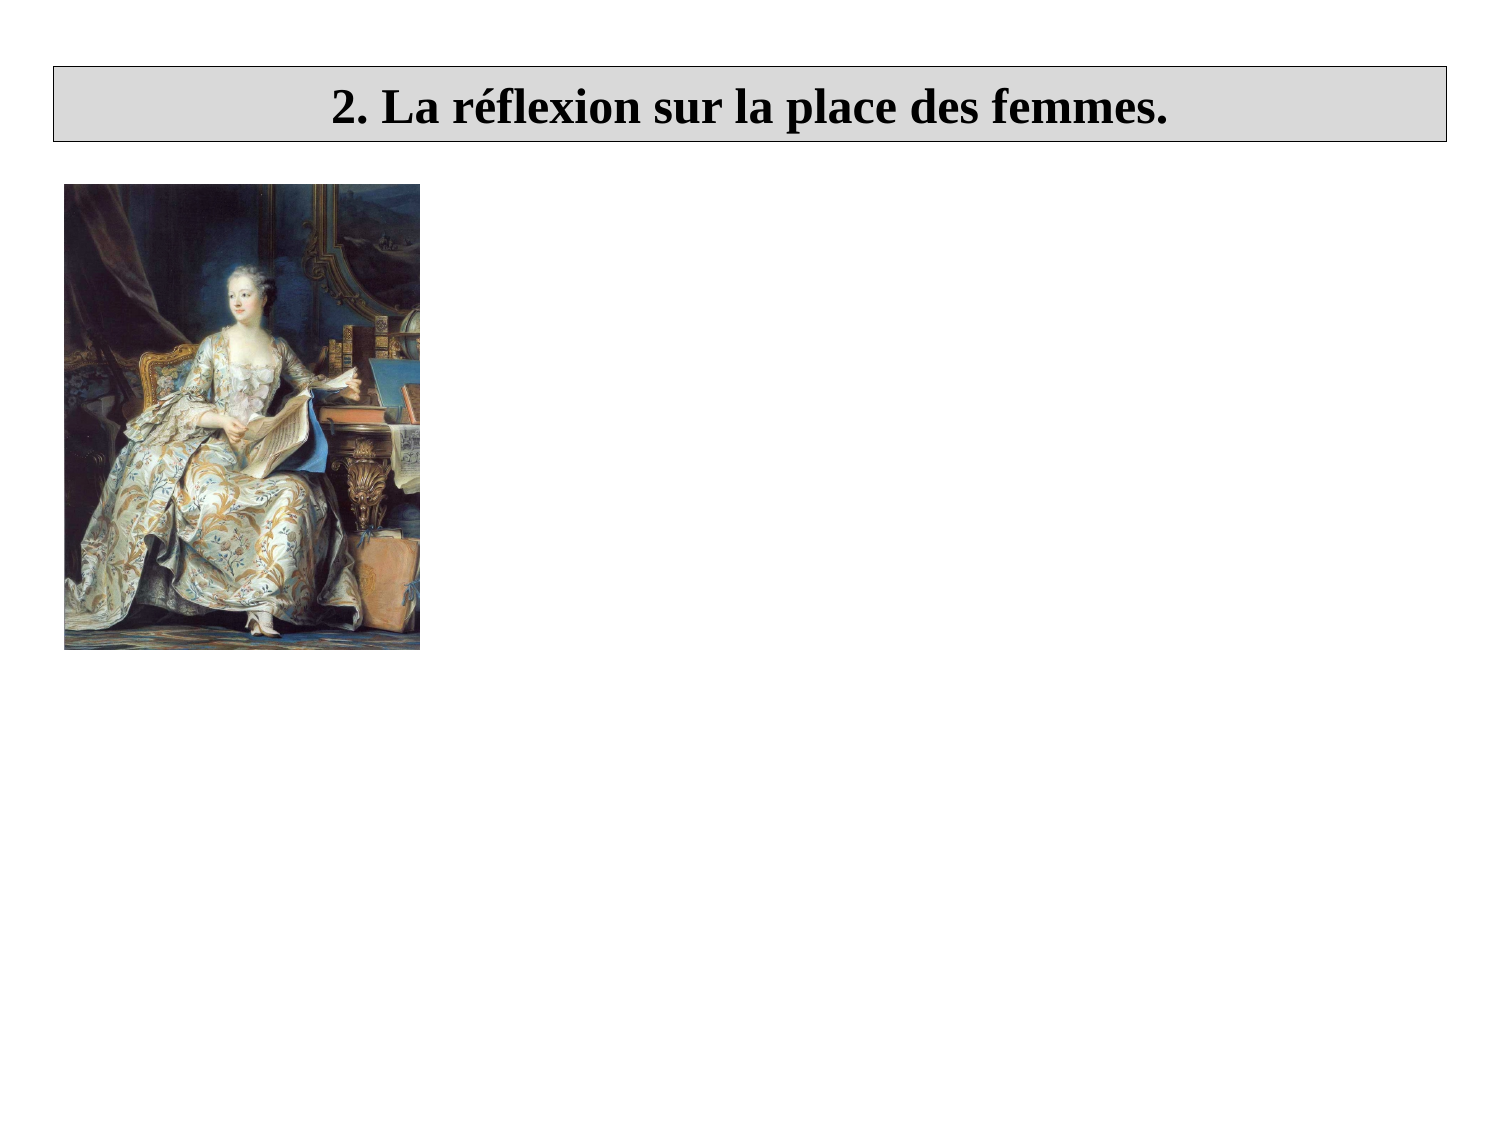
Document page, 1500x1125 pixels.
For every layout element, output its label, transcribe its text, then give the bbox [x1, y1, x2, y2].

picture [64, 184, 420, 650]
text_box 2. La réflexion sur la place des femmes. [53, 66, 1447, 142]
